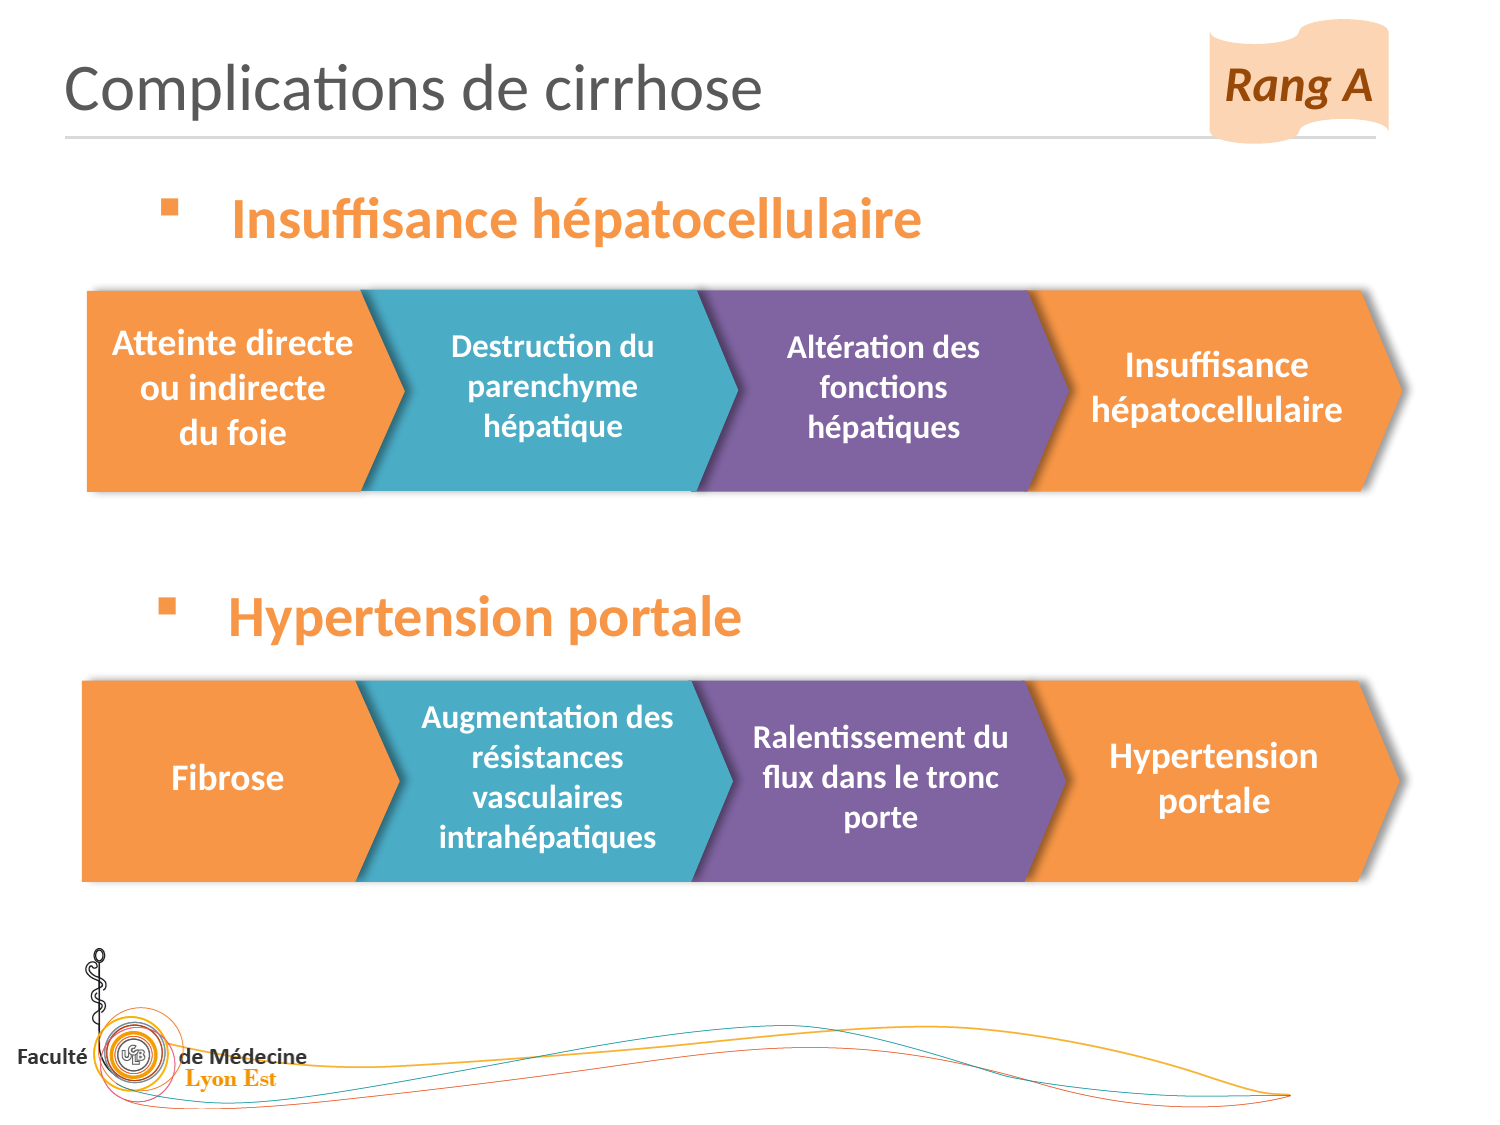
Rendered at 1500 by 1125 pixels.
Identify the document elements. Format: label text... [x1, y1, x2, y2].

text_box Altération des fonctions hépatiques [707, 289, 1070, 493]
text_box Atteinte directe ou indirecte du foie [86, 290, 406, 493]
picture [17, 948, 1291, 1109]
text_box Insuffisance hépatocellulaire [1042, 289, 1404, 493]
text_box Augmentation des résistances vasculaires intrahépatiques [370, 679, 734, 883]
text_box Complications de cirrhose [49, 19, 1400, 149]
text_box Ralentissement du flux dans le tronc porte [706, 679, 1068, 883]
text_box Destruction du parenchyme hépatique [374, 288, 740, 492]
text_box Fibrose [81, 679, 401, 883]
text_box Hypertension portale [1038, 679, 1401, 883]
text_box Hypertension portale [139, 571, 758, 656]
text_box Rang A [1209, 19, 1389, 136]
text_box Insuffisance hépatocellulaire [141, 172, 938, 258]
